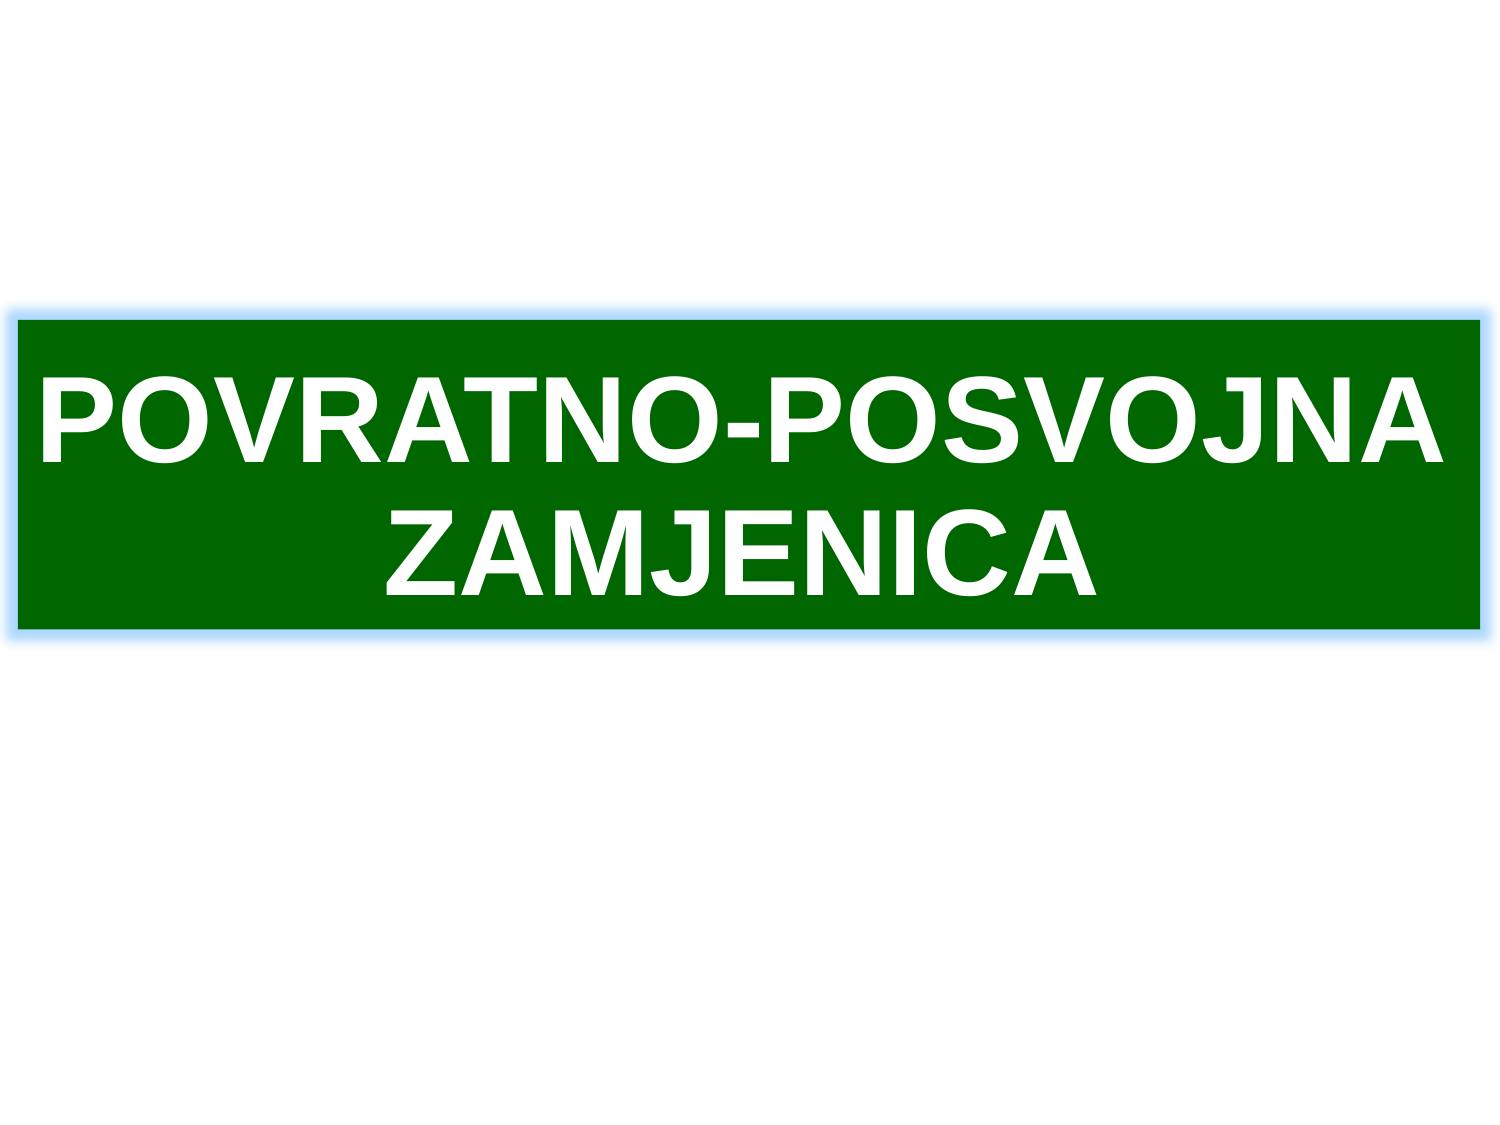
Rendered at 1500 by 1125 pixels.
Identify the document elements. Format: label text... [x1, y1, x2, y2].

title POVRATNO-POSVOJNA ZAMJENICA [0, 434, 1493, 630]
text_box [17, 319, 1481, 434]
